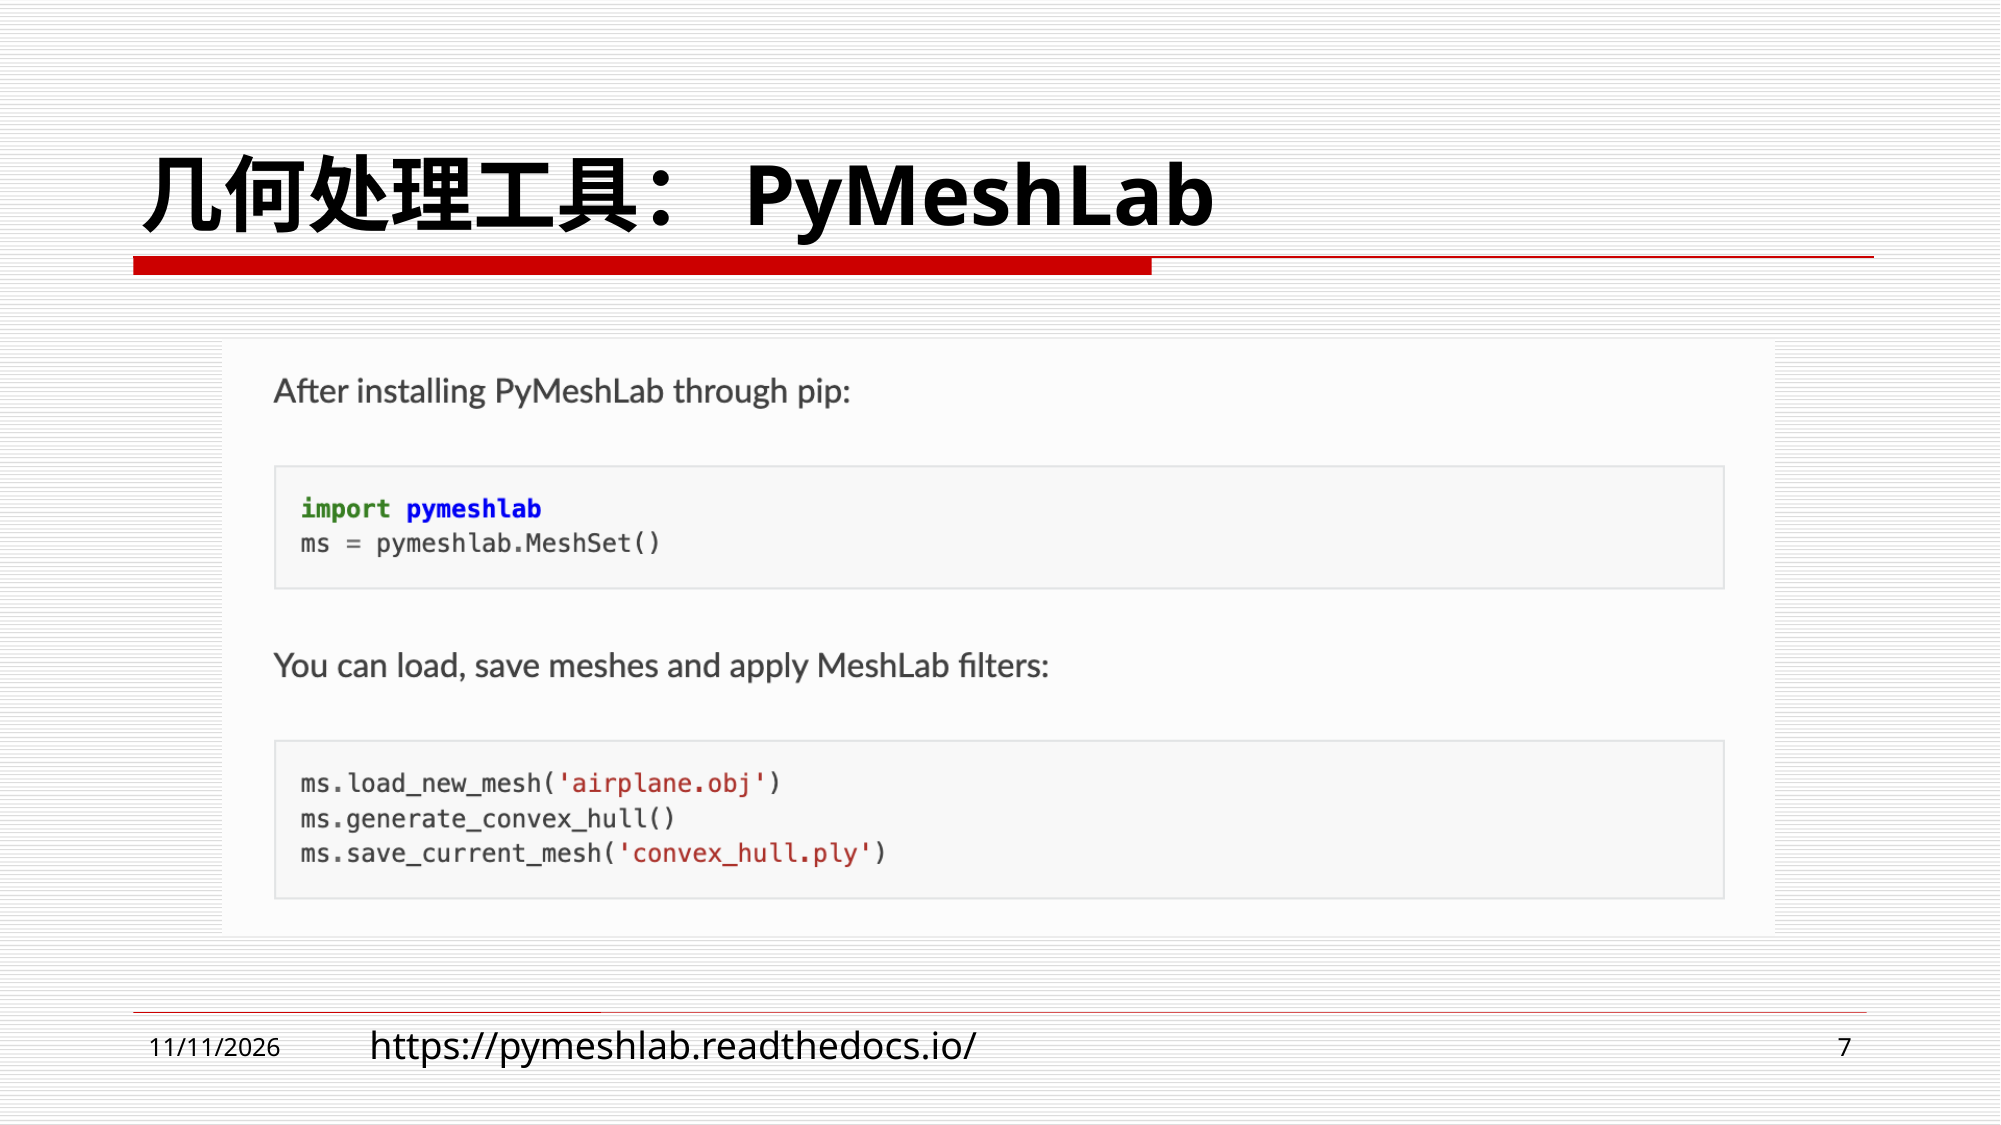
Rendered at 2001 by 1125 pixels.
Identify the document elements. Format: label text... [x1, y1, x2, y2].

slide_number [133, 1024, 567, 1103]
title 几何处理工具：PyMeshLab [125, 50, 1876, 250]
slide_number 7 [1433, 1024, 1867, 1103]
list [222, 339, 1776, 936]
text_box https://pymeshlab.readthedocs.io/ [354, 1014, 993, 1075]
picture [0, 0, 2001, 1125]
